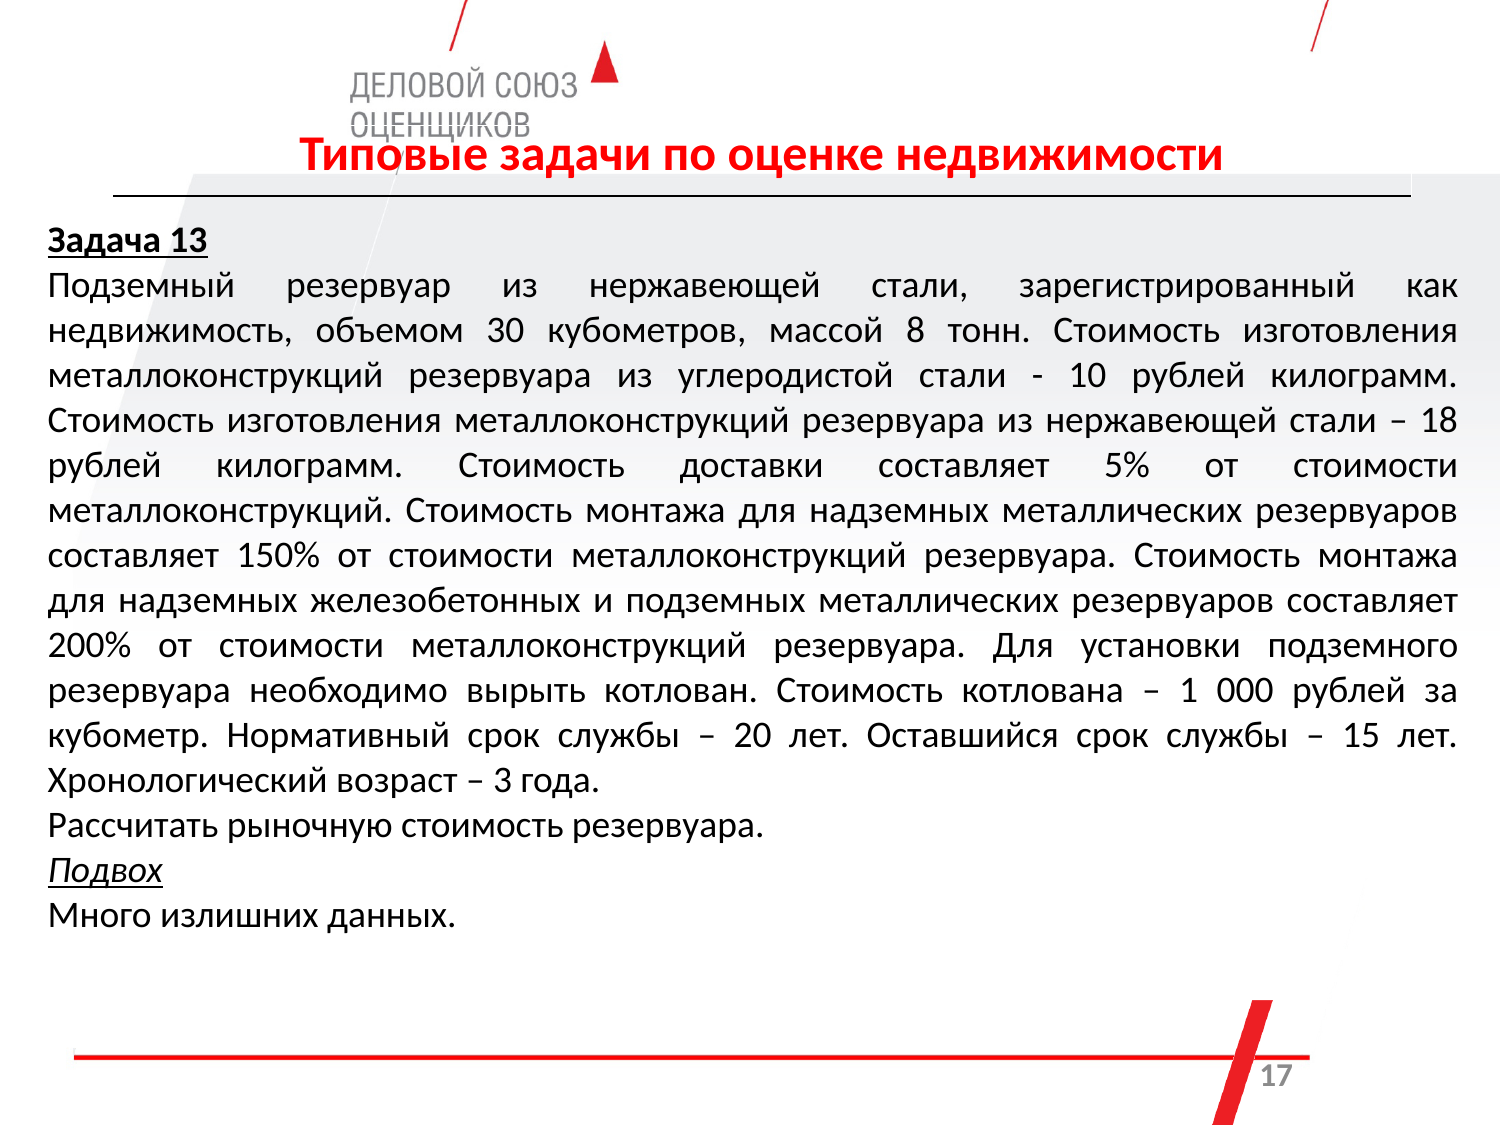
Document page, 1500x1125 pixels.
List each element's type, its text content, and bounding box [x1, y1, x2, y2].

table_header Типовые задачи по оценке недвижимости [113, 126, 1411, 195]
picture [0, 1, 1500, 1125]
text_box Задача 13 Подземный резервуар из нержавеющей стали, зарегистрированный как недвижимость, объемом 30 кубометров, массой 8 тонн. Стоимость изготовления металлоконструкций резервуара из углеродистой стали - 10 рублей килограмм. Стоимость изготовления металлоконструкций резервуара из нержавеющей стали – 18 рублей килограмм. Стоимость доставки составляет 5% от стоимости металлоконструкций. Стоимость монтажа для надземных металлических резервуаров составляет 150% от стоимости металлоконструкций резервуара. Стоимость монтажа для надземных железобетонных и подземных металлических резервуаров составляет 200% от стоимости металлоконструкций резервуара. Для установки подземного резервуара необходимо вырыть котлован. Стоимость котлована – 1 000 рублей за кубометр. Нормативный срок службы – 20 лет. Оставшийся срок службы – 15 лет. Хронологический возраст – 3 года. Рассчитать рыночную стоимость резервуара. Подвох Много излишних данных. [32, 208, 1474, 943]
